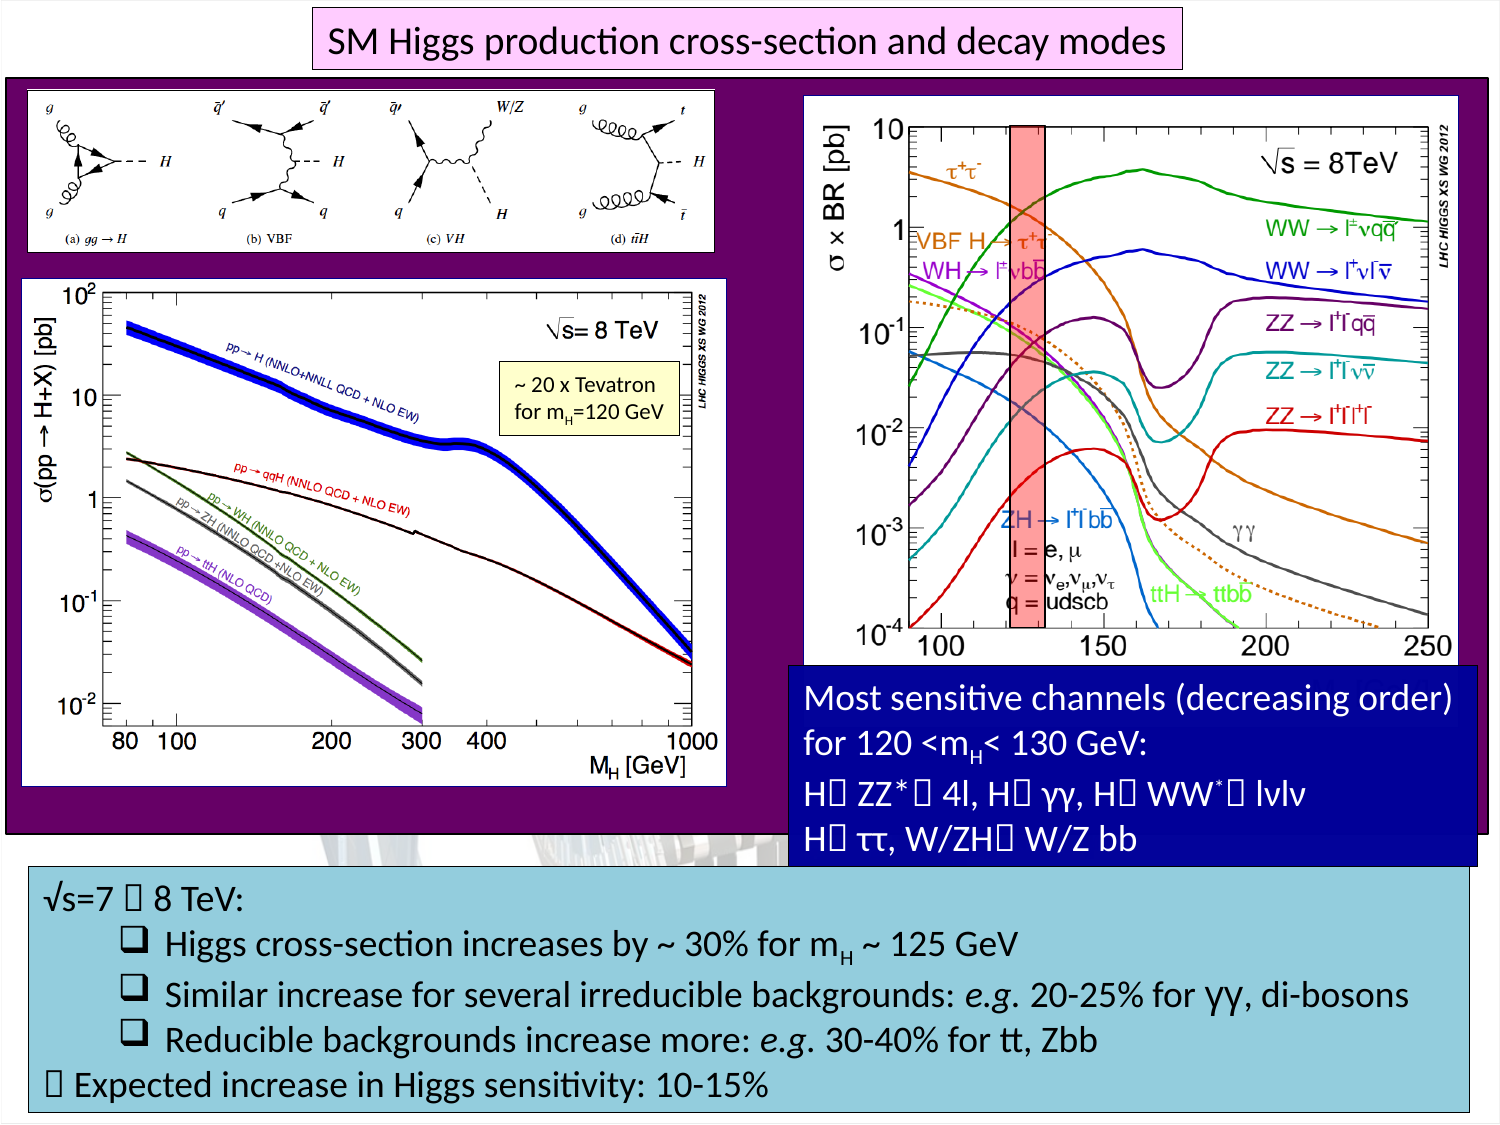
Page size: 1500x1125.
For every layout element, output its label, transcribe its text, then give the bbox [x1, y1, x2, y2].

text_box SM Higgs production cross-section and decay modes [312, 7, 1183, 70]
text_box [5, 77, 1489, 835]
text_box Most sensitive channels (decreasing order) for 120 <mH< 130 GeV: H ZZ* 4l, H γγ, H WW* lνlν H ττ, W/ZH W/Z bb [788, 843, 1478, 867]
text_box √s=7  8 TeV: Higgs cross-section increases by ~ 30% for mH ~ 125 GeV Similar increase for several irreducible backgrounds: e.g. 20-25% for γγ, di-bosons Reducible backgrounds increase more: e.g. 30-40% for tt, Zbb  Expected increase in Higgs sensitivity: 10-15% [28, 866, 1470, 1113]
